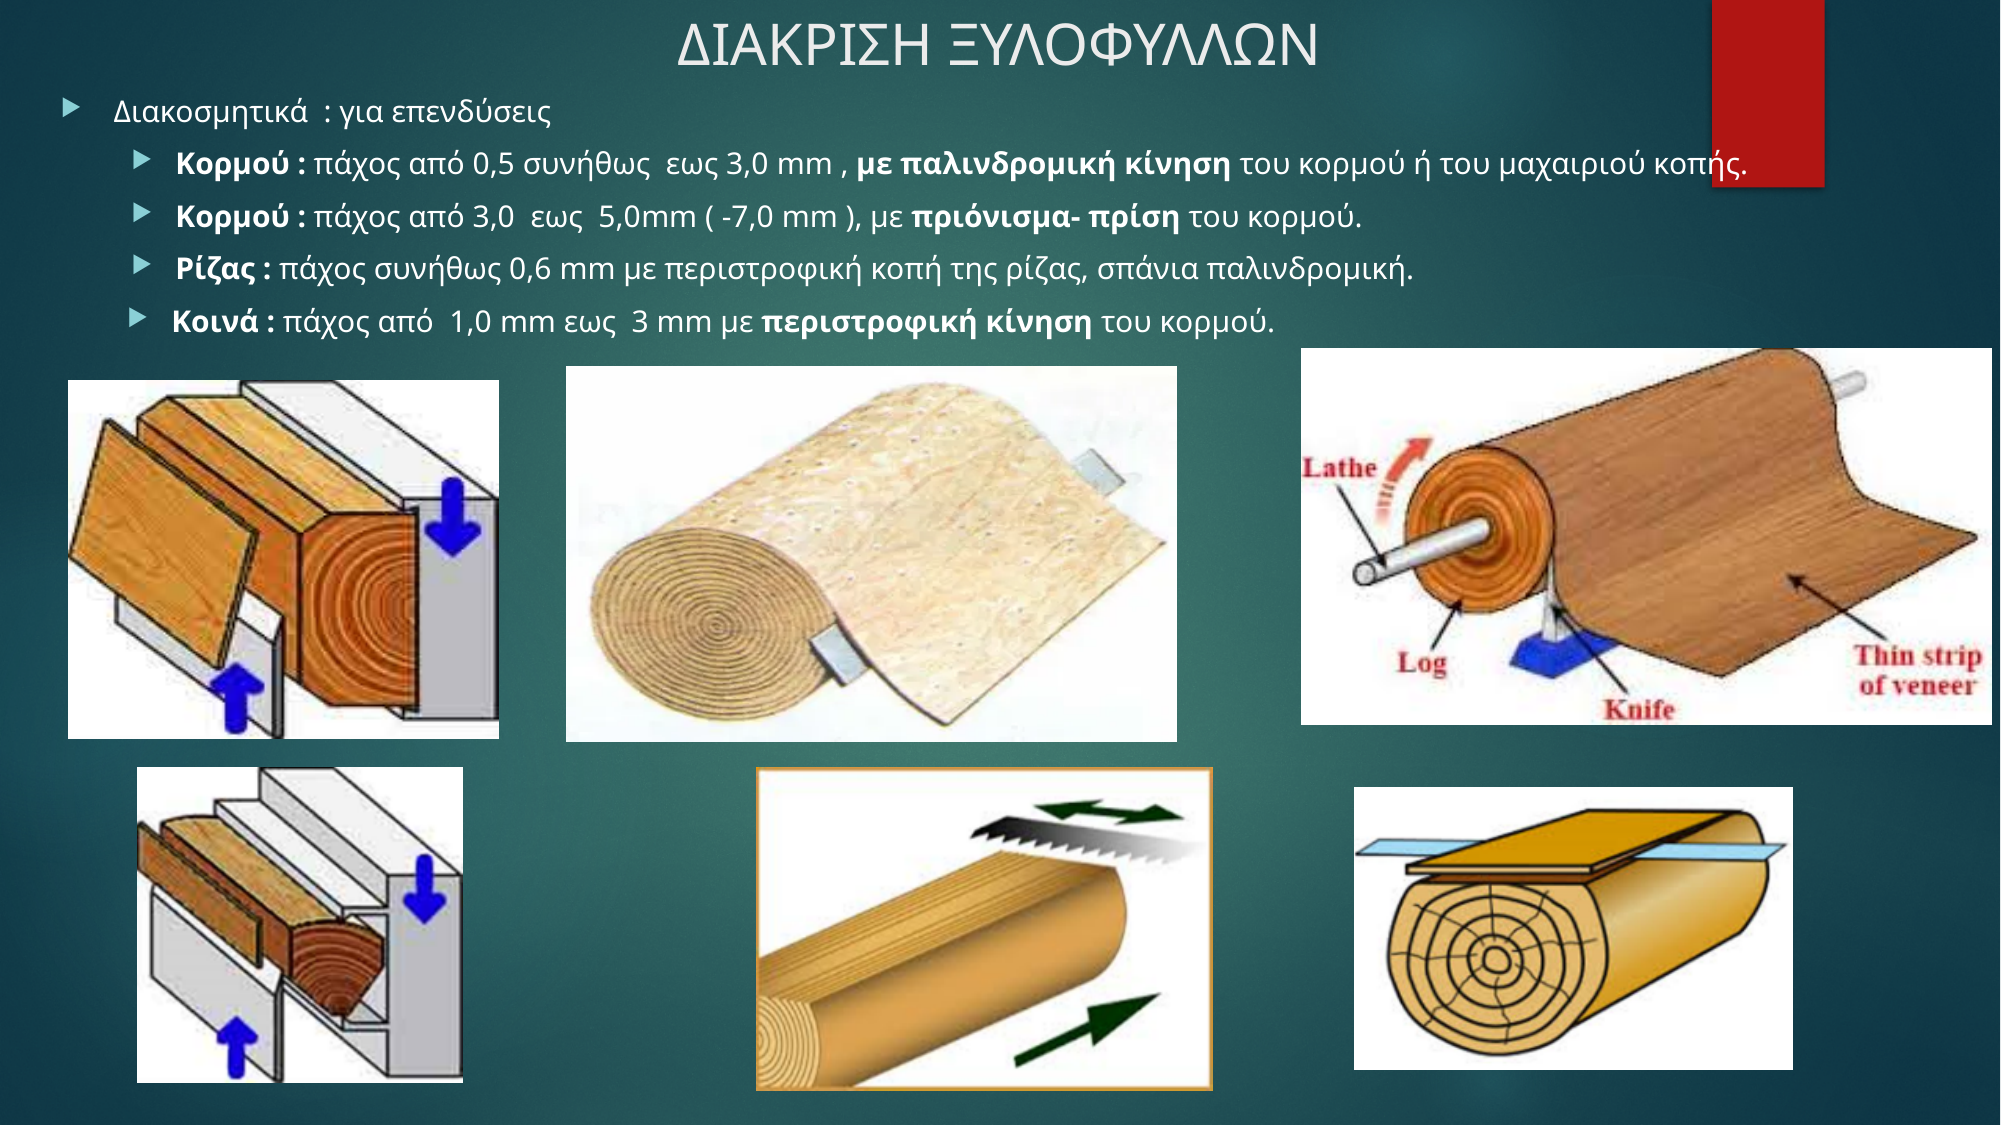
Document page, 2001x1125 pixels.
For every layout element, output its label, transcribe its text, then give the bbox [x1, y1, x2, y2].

list Διακοσμητικά : για επενδύσεις Κορμού : πάχος από 0,5 συνήθως εως 3,0 mm , με παλινδρομική κίνηση του κορμού ή του μαχαιριού κοπής. Κορμού : πάχος από 3,0 εως 5,0mm ( -7,0 mm ), με πριόνισμα- πρίση του κορμού. Ρίζας : πάχος συνήθως 0,6 mm με περιστροφική κοπή της ρίζας, σπάνια παλινδρομική. Κοινά : πάχος από 1,0 mm εως 3 mm με περιστροφική κίνηση του κορμού. [45, 84, 1959, 349]
picture [1300, 347, 1992, 726]
picture [755, 767, 1213, 1091]
picture [1353, 787, 1793, 1125]
title ΔΙΑΚΡΙΣΗ ΞΥΛΟΦΥΛΛΩΝ [137, 0, 1863, 84]
picture [0, 366, 1177, 1125]
